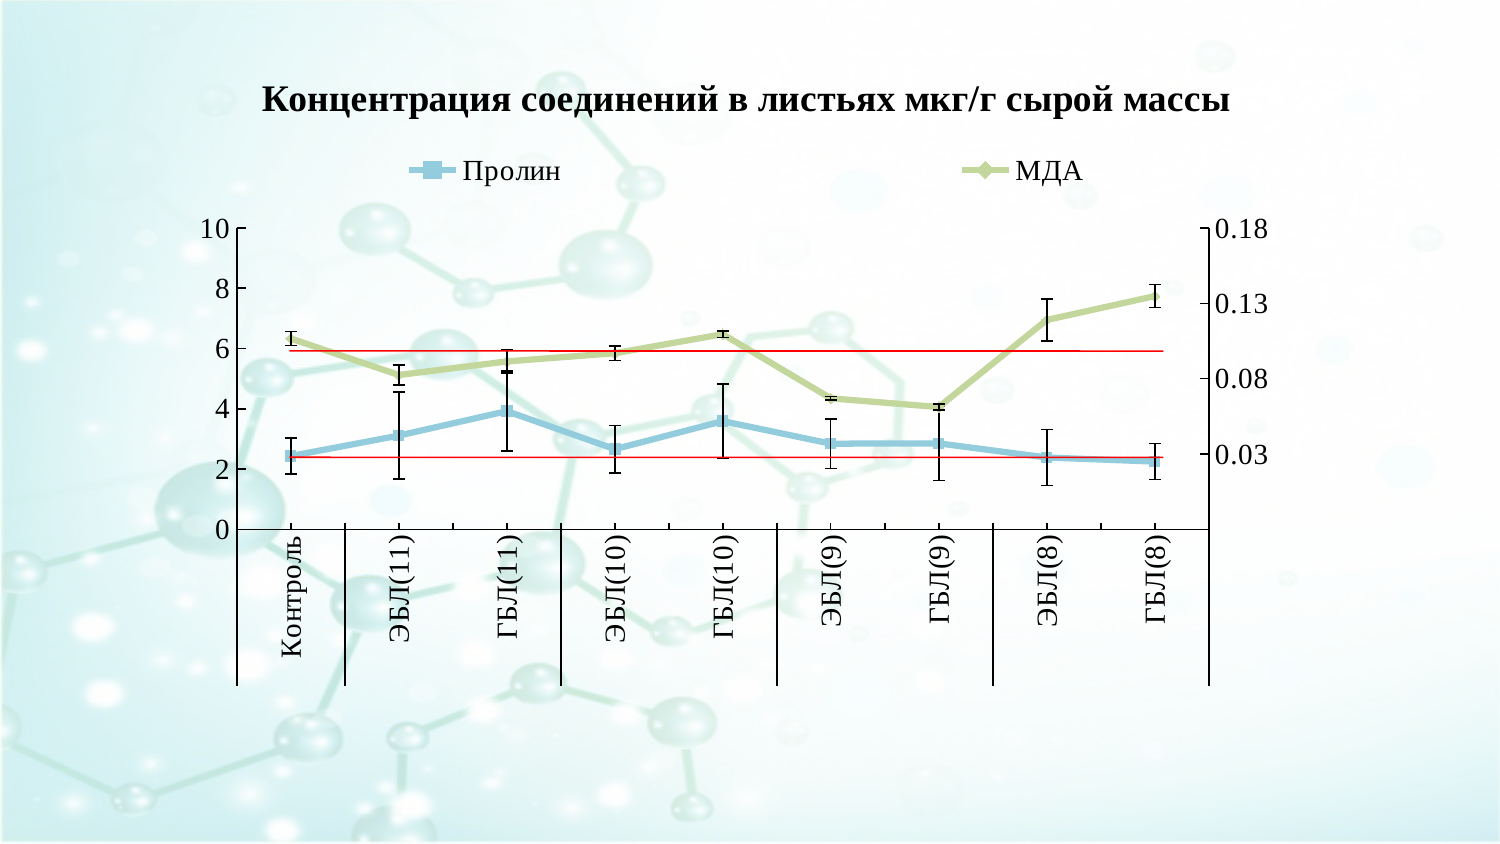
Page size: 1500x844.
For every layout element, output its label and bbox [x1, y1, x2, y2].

chart [17, 43, 1477, 808]
